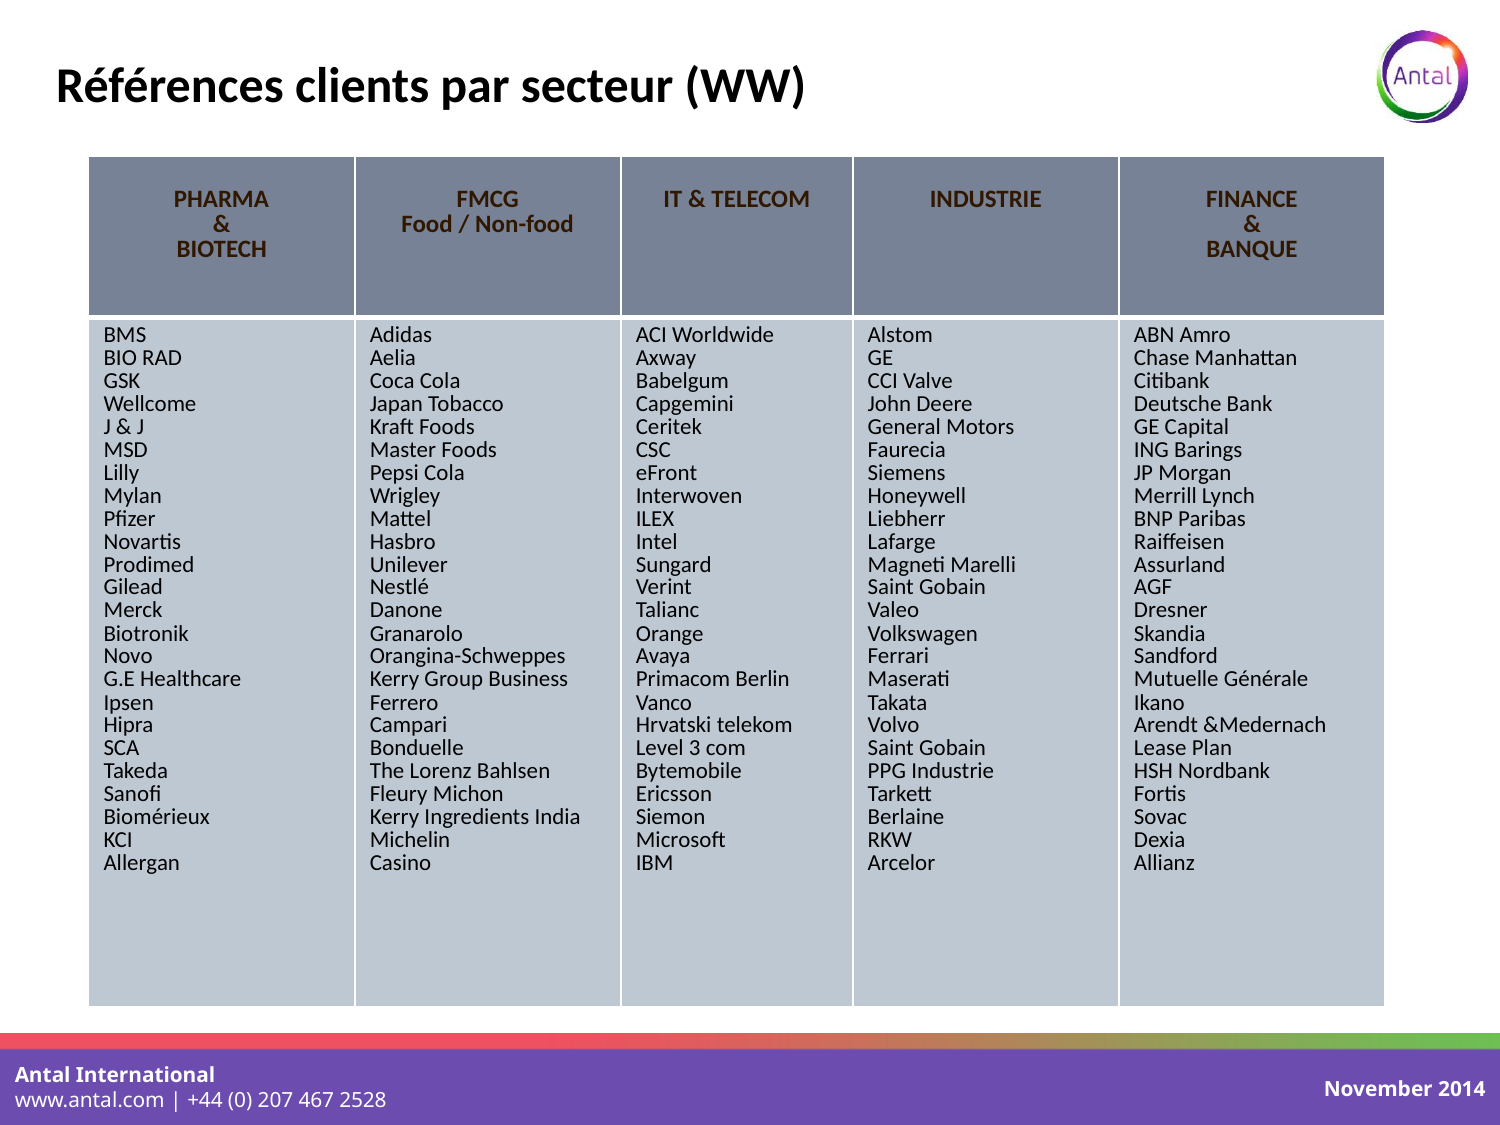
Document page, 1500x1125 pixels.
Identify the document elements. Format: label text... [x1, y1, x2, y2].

table_header INDUSTRIE [854, 157, 1118, 315]
table_cell Alstom GE CCI Valve John Deere General Motors Faurecia Siemens Honeywell Liebherr Lafarge Magneti Marelli Saint Gobain Valeo Volkswagen Ferrari Maserati Takata Volvo Saint Gobain PPG Industrie Tarkett Berlaine RKW Arcelor [854, 320, 1118, 1006]
table_header PHARMA & BIOTECH [89, 157, 354, 315]
table_header FMCG Food / Non-food [356, 157, 620, 315]
table_cell Adidas Aelia Coca Cola Japan Tobacco Kraft Foods Master Foods Pepsi Cola Wrigley Mattel Hasbro Unilever Nestlé Danone Granarolo Orangina-Schweppes Kerry Group Business Ferrero Campari Bonduelle The Lorenz Bahlsen Fleury Michon Kerry Ingredients India Michelin Casino [356, 320, 620, 1006]
title Références clients par secteur (WW) [41, 45, 1425, 134]
table_cell BMS BIO RAD GSK Wellcome J & J MSD Lilly Mylan Pfizer Novartis Prodimed Gilead Merck Biotronik Novo G.E Healthcare Ipsen Hipra SCA Takeda Sanofi Biomérieux KCI Allergan [89, 320, 354, 1006]
picture [0, 1033, 1500, 1125]
picture [1376, 30, 1468, 123]
table_cell ABN Amro Chase Manhattan Citibank Deutsche Bank GE Capital ING Barings JP Morgan Merrill Lynch BNP Paribas Raiffeisen Assurland AGF Dresner Skandia Sandford Mutuelle Générale Ikano Arendt &Medernach Lease Plan HSH Nordbank Fortis Sovac Dexia Allianz [1120, 320, 1384, 1006]
table_header IT & TELECOM [622, 157, 852, 315]
table_cell ACI Worldwide Axway Babelgum Capgemini Ceritek CSC eFront Interwoven ILEX Intel Sungard Verint Talianc Orange Avaya Primacom Berlin Vanco Hrvatski telekom Level 3 com Bytemobile Ericsson Siemon Microsoft IBM [622, 320, 852, 1006]
table_header FINANCE & BANQUE [1120, 157, 1384, 315]
